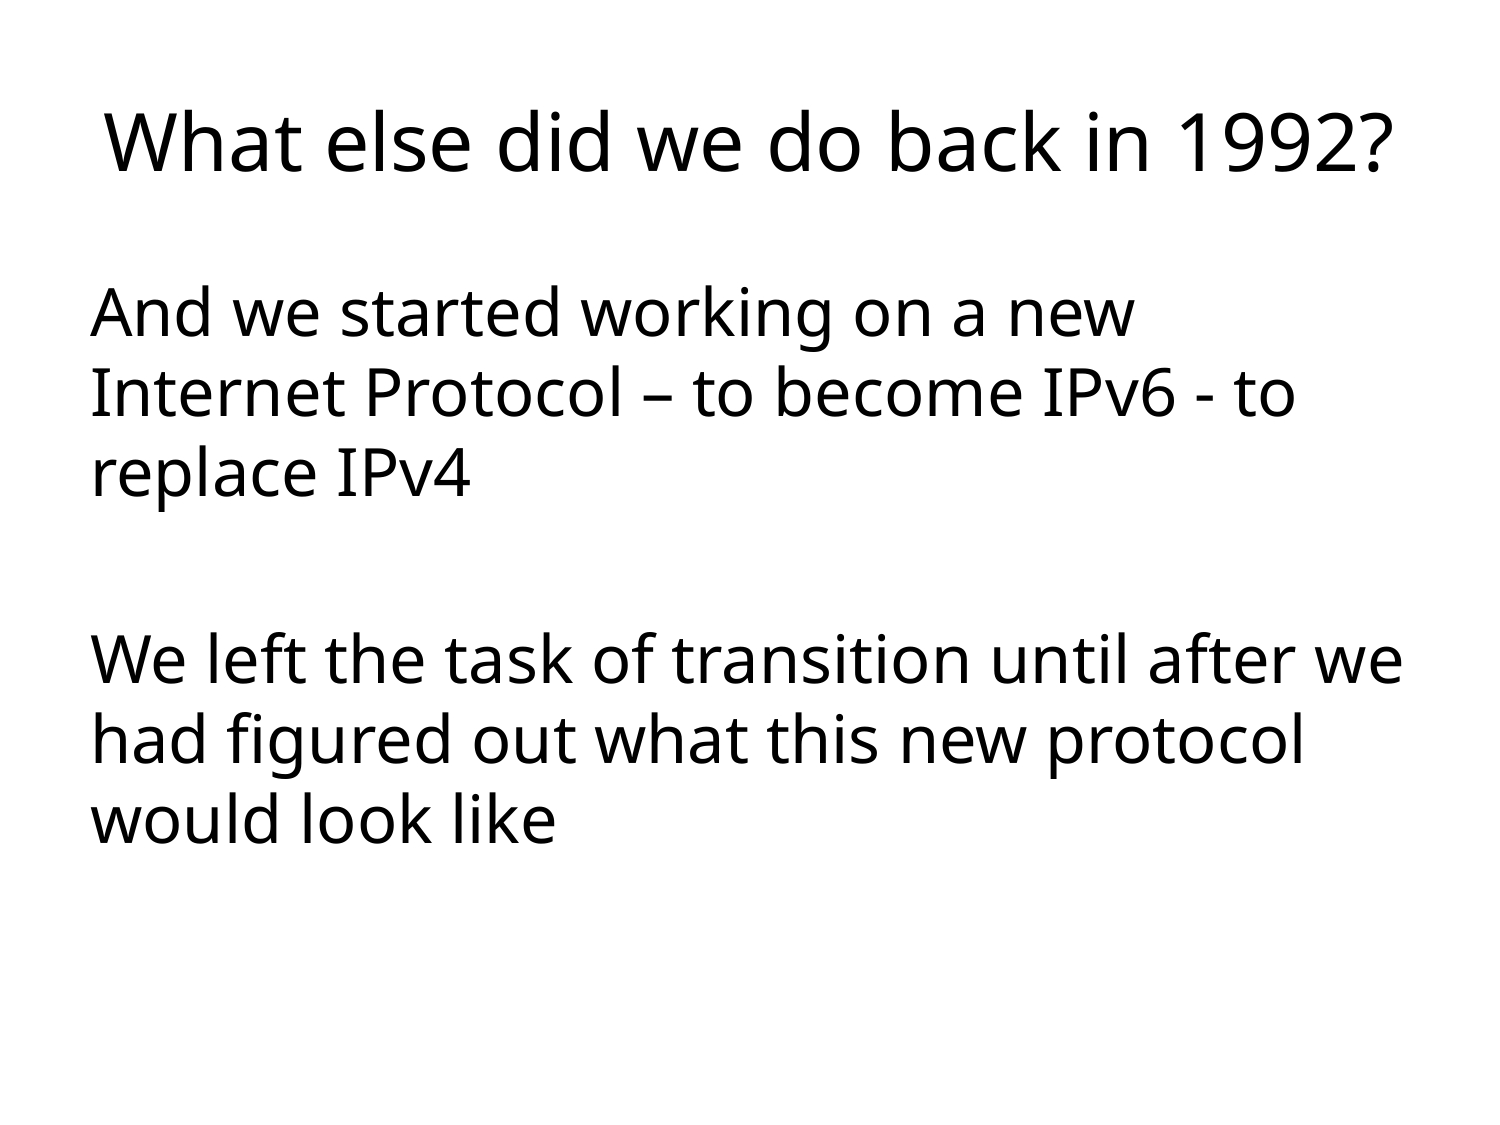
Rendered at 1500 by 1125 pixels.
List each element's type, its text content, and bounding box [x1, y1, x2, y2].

title What else did we do back in 1992? [75, 45, 1425, 233]
list And we started working on a new Internet Protocol – to become IPv6 - to replace IPv4 We left the task of transition until after we had figured out what this new protocol would look like [75, 262, 1425, 1005]
